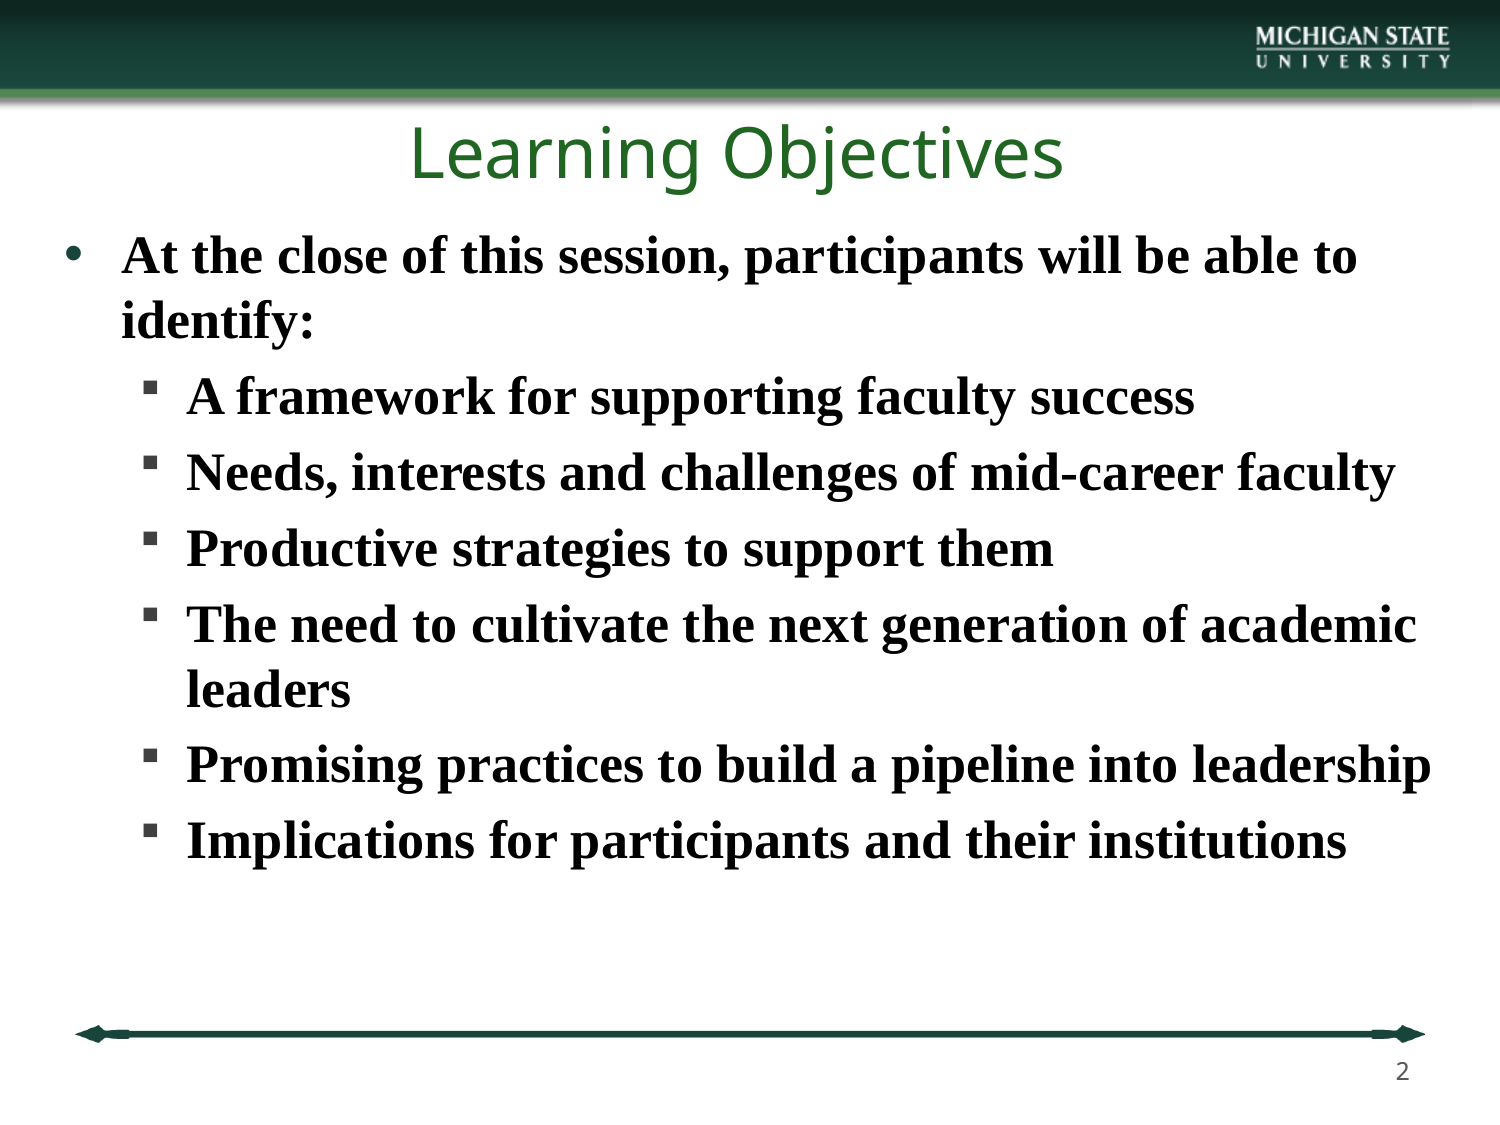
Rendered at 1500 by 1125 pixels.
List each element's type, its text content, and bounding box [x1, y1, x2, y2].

list At the close of this session, participants will be able to identify: A framework for supporting faculty success Needs, interests and challenges of mid-career faculty Productive strategies to support them The need to cultivate the next generation of academic leaders Promising practices to build a pipeline into leadership Implications for participants and their institutions [50, 212, 1450, 830]
title Learning Objectives [62, 112, 1413, 188]
slide_number 2 [1074, 1042, 1425, 1103]
picture [0, 0, 1500, 110]
picture [75, 1025, 1425, 1043]
